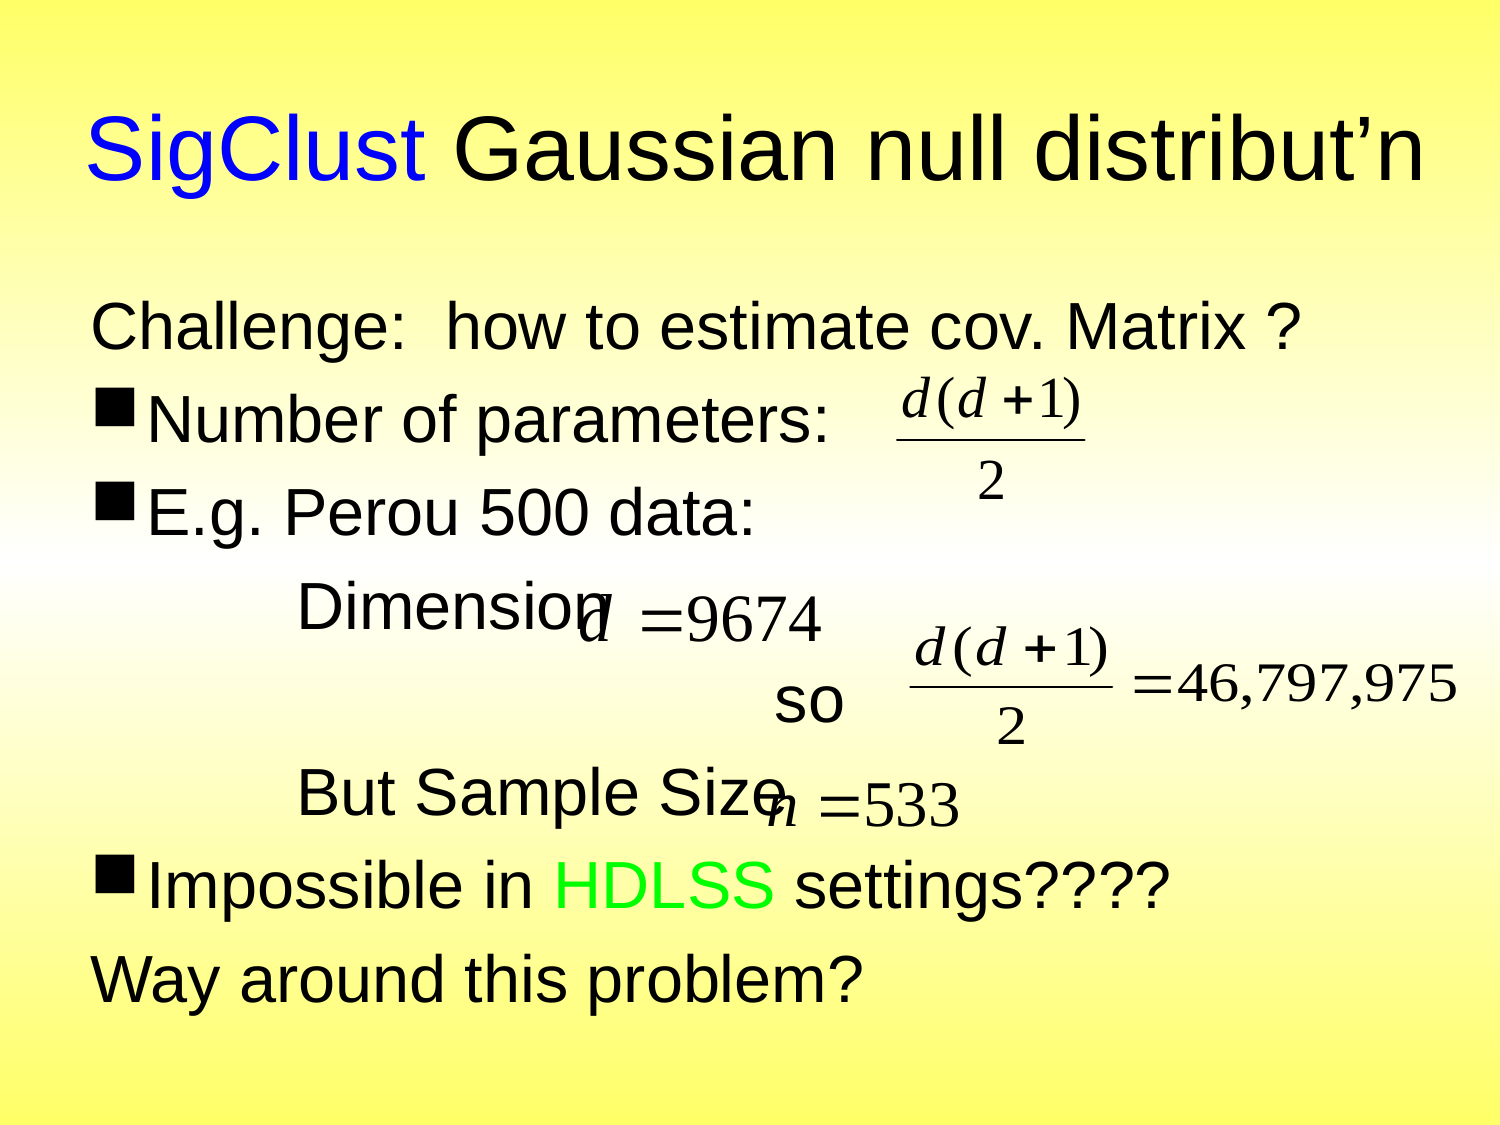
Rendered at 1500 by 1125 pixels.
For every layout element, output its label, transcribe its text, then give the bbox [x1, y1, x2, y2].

title SigClust Gaussian null distribut’n [37, 50, 1475, 238]
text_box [574, 587, 826, 650]
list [762, 774, 963, 835]
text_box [899, 612, 1468, 758]
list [887, 362, 1096, 513]
